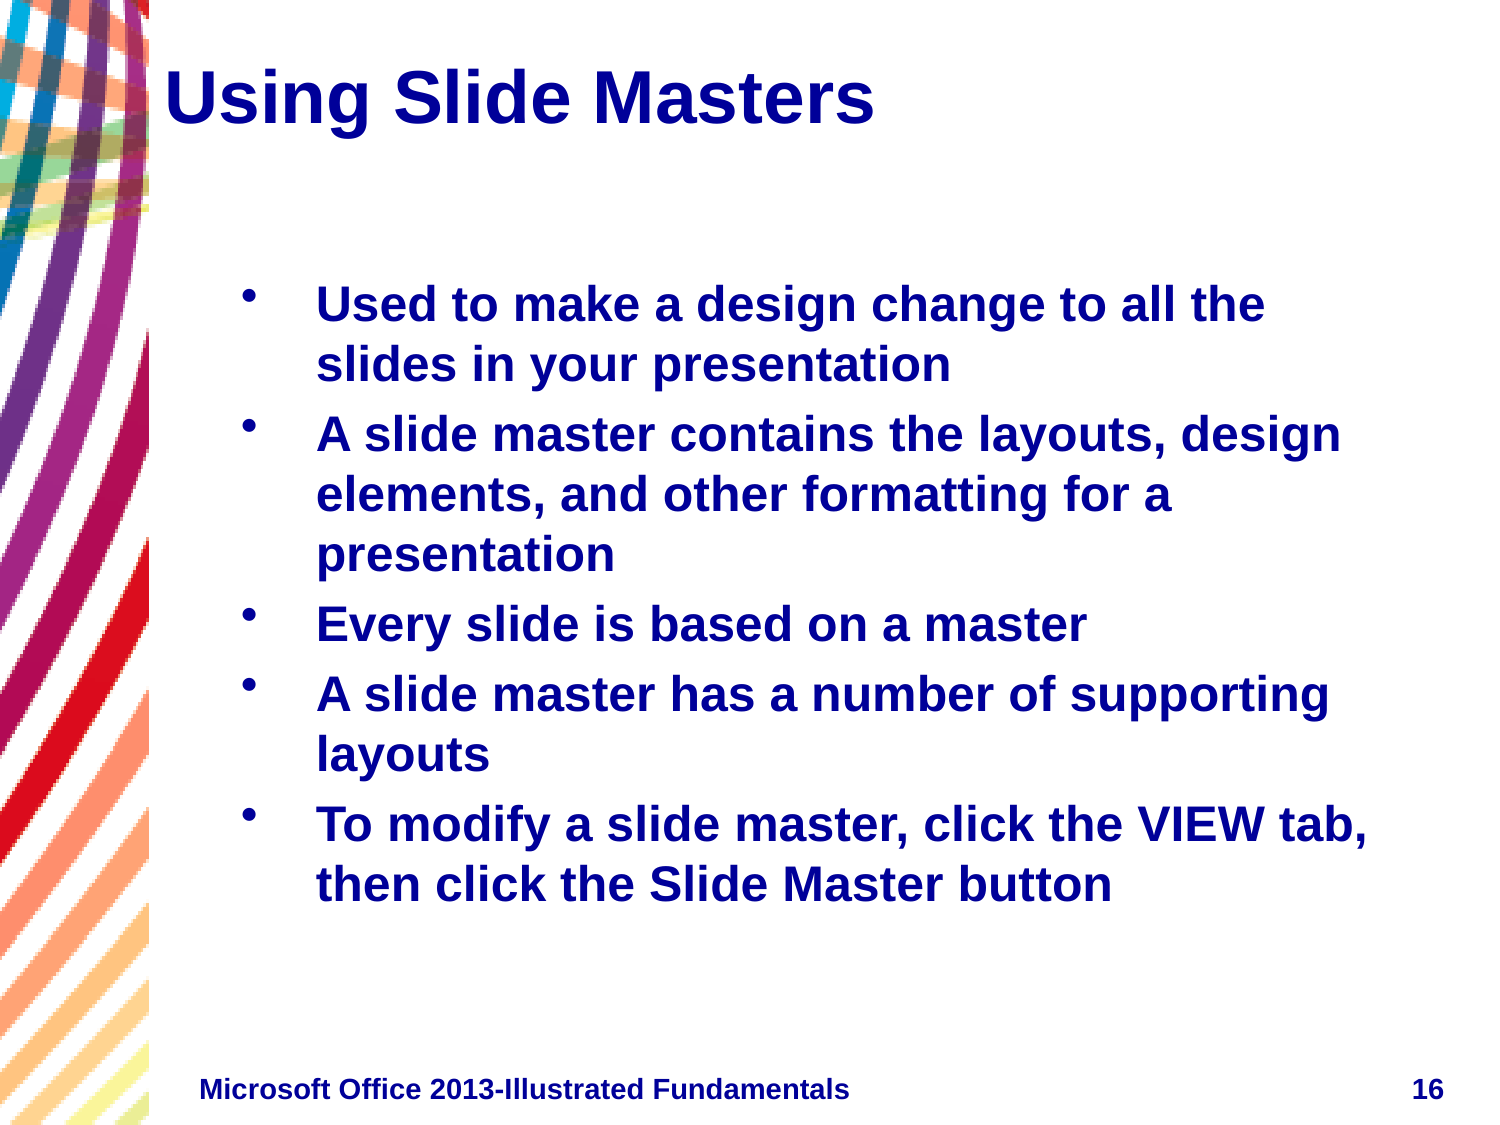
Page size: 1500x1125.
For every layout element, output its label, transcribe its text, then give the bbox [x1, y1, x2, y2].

title Using Slide Masters [148, 0, 1500, 189]
picture [0, 0, 149, 1125]
slide_number 16 [1356, 1062, 1460, 1105]
footer Microsoft Office 2013-Illustrated Fundamentals [183, 1062, 1147, 1125]
list Used to make a design change to all the slides in your presentation A slide master contains the layouts, design elements, and other formatting for a presentation Every slide is based on a master A slide master has a number of supporting layouts To modify a slide master, click the VIEW tab, then click the Slide Master button [225, 263, 1430, 1002]
